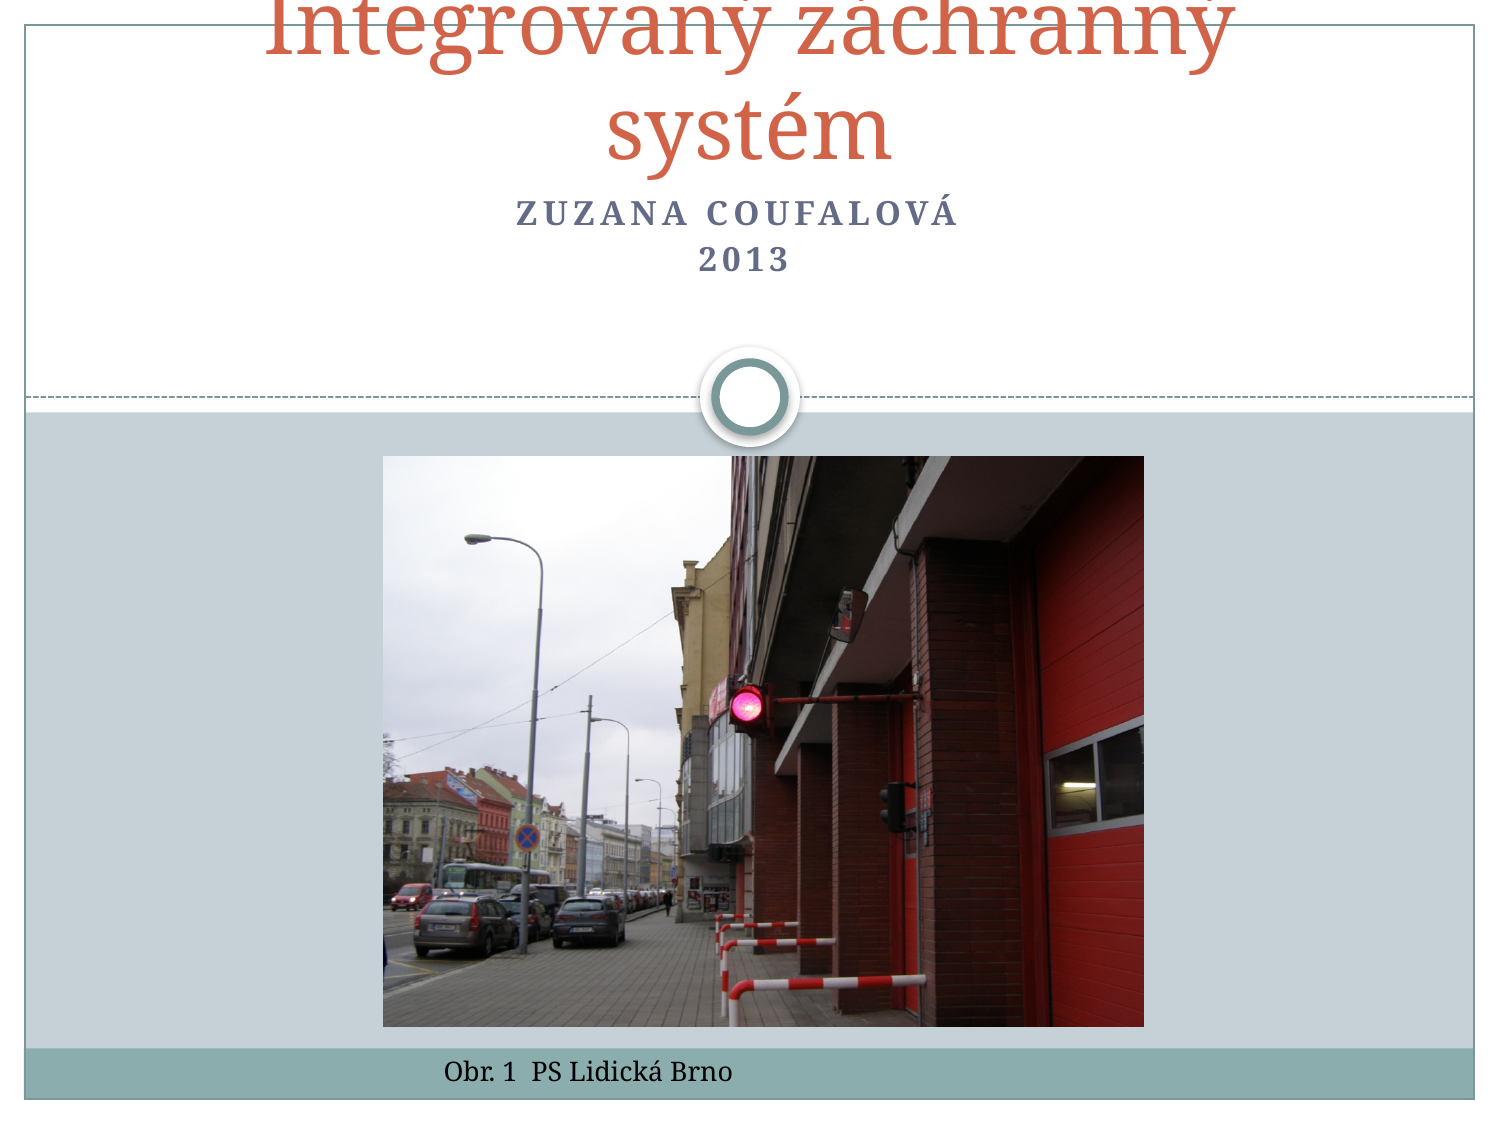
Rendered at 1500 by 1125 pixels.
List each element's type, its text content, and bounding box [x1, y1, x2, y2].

picture [383, 455, 1145, 1027]
title Integrovaný záchranný systém [112, 62, 1388, 185]
text_box Obr. 1 PS Lidická Brno [419, 1046, 1111, 1094]
slide_number [712, 360, 788, 434]
subtitle Zuzana Coufalová 2013 [218, 185, 1269, 472]
